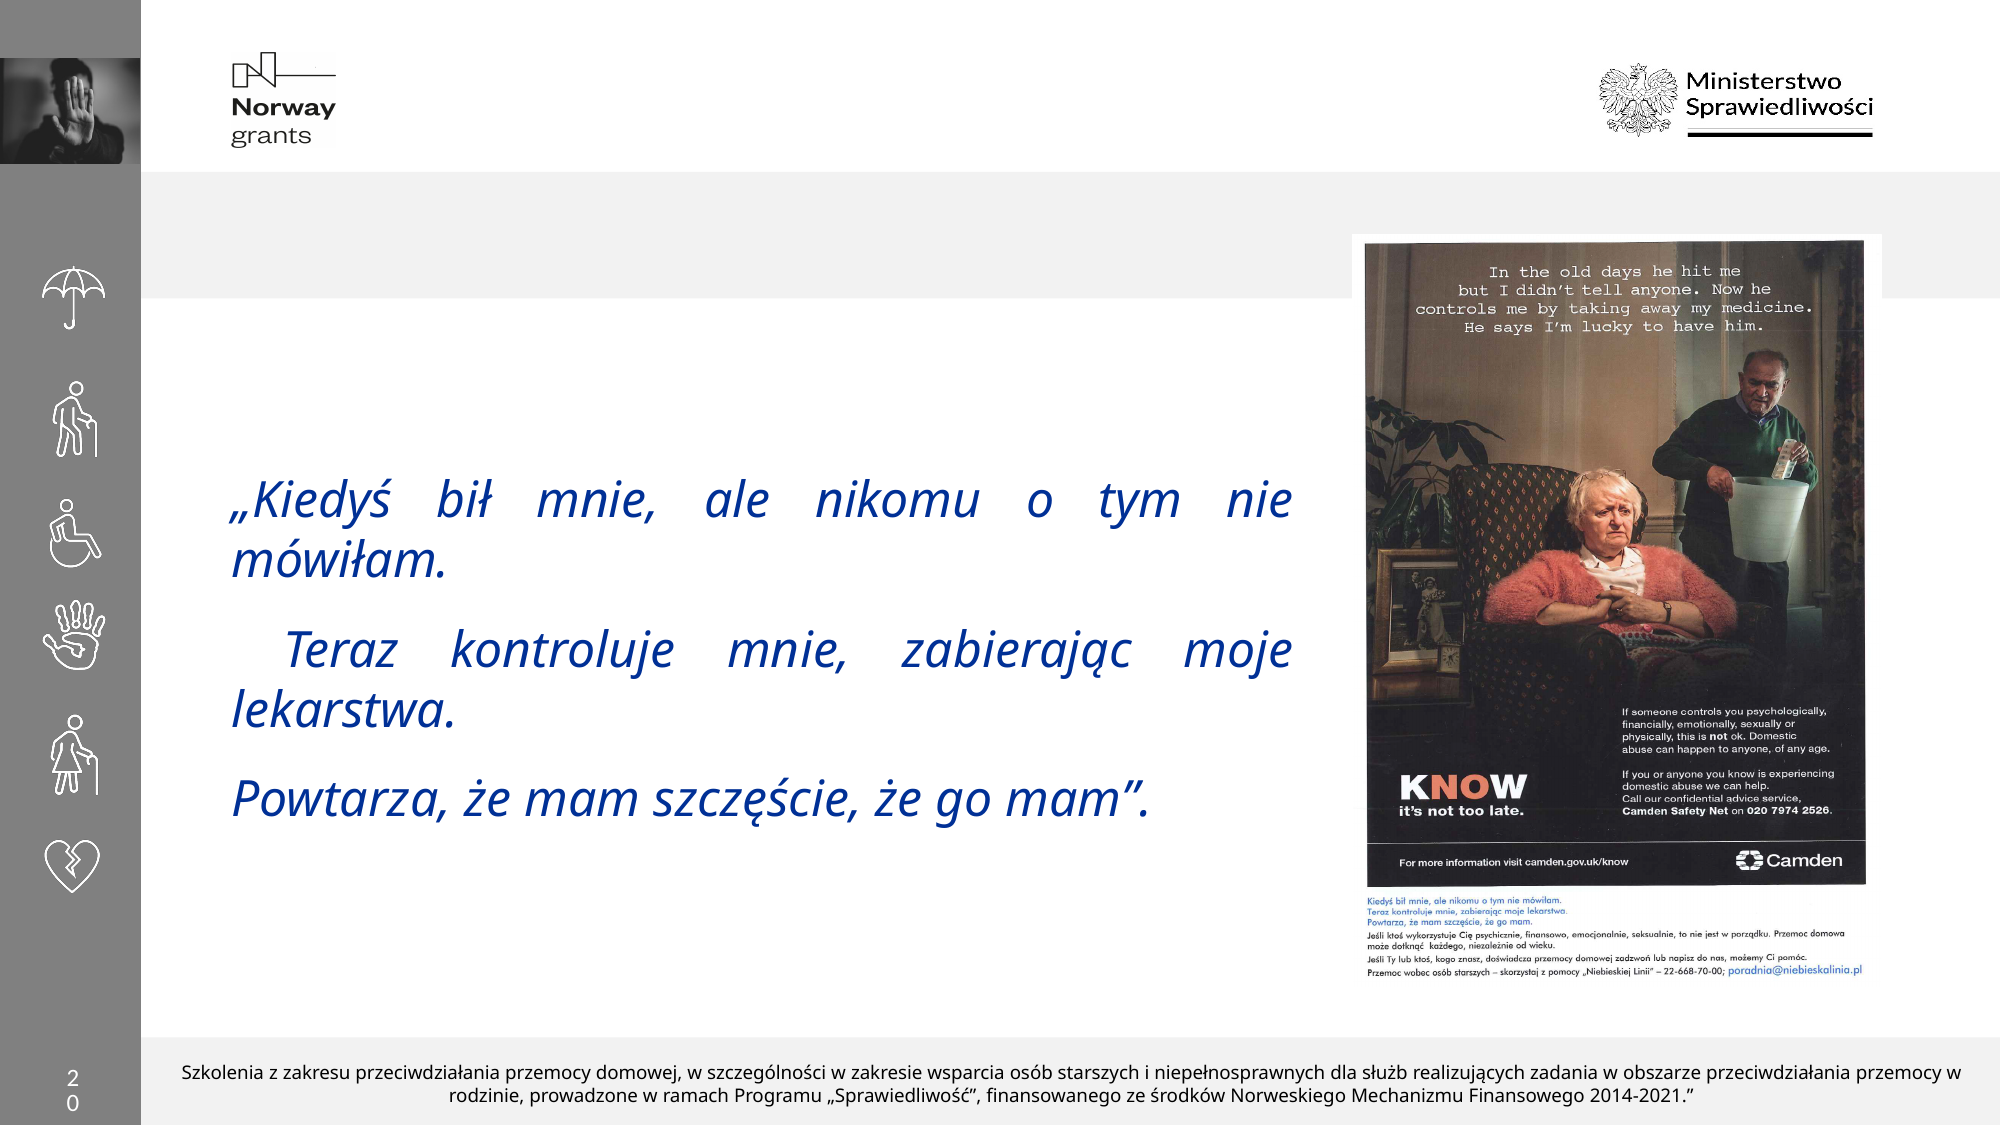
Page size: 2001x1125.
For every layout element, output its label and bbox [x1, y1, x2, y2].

text_box [0, 0, 2000, 1125]
picture [1579, 46, 1892, 153]
text_box [1352, 235, 1881, 988]
